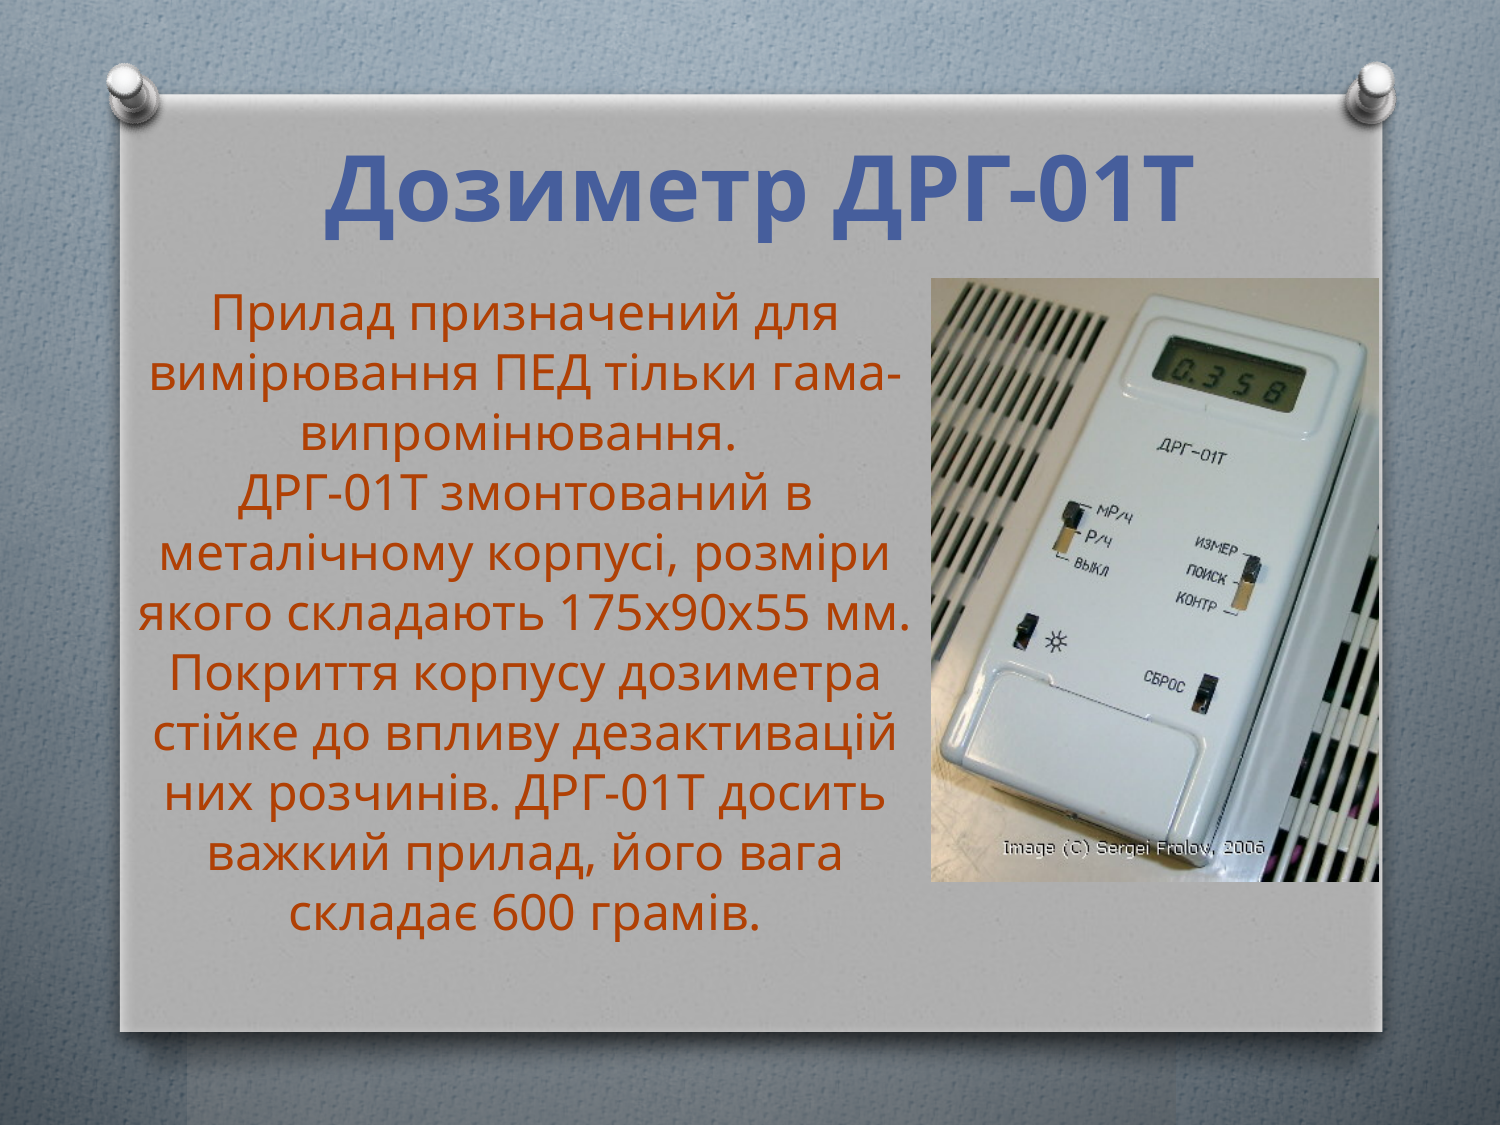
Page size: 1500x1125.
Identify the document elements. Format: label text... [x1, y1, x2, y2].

picture [931, 278, 1379, 882]
picture [1317, 35, 1439, 156]
picture [75, 29, 198, 132]
text_box Прилад призначений для вимірювання ПЕД тільки гама-випромінювання. ДРГ-01Т змонтований в металічному корпусі, розміри якого складають 175х90х55 мм. Покриття корпусу дозиметра стійке до впливу дезактивацій них розчинів. ДРГ-01Т досить важкий прилад, його вага складає 600 грамів. [112, 113, 939, 949]
text_box Дозиметр ДРГ-01Т [310, 122, 1212, 248]
